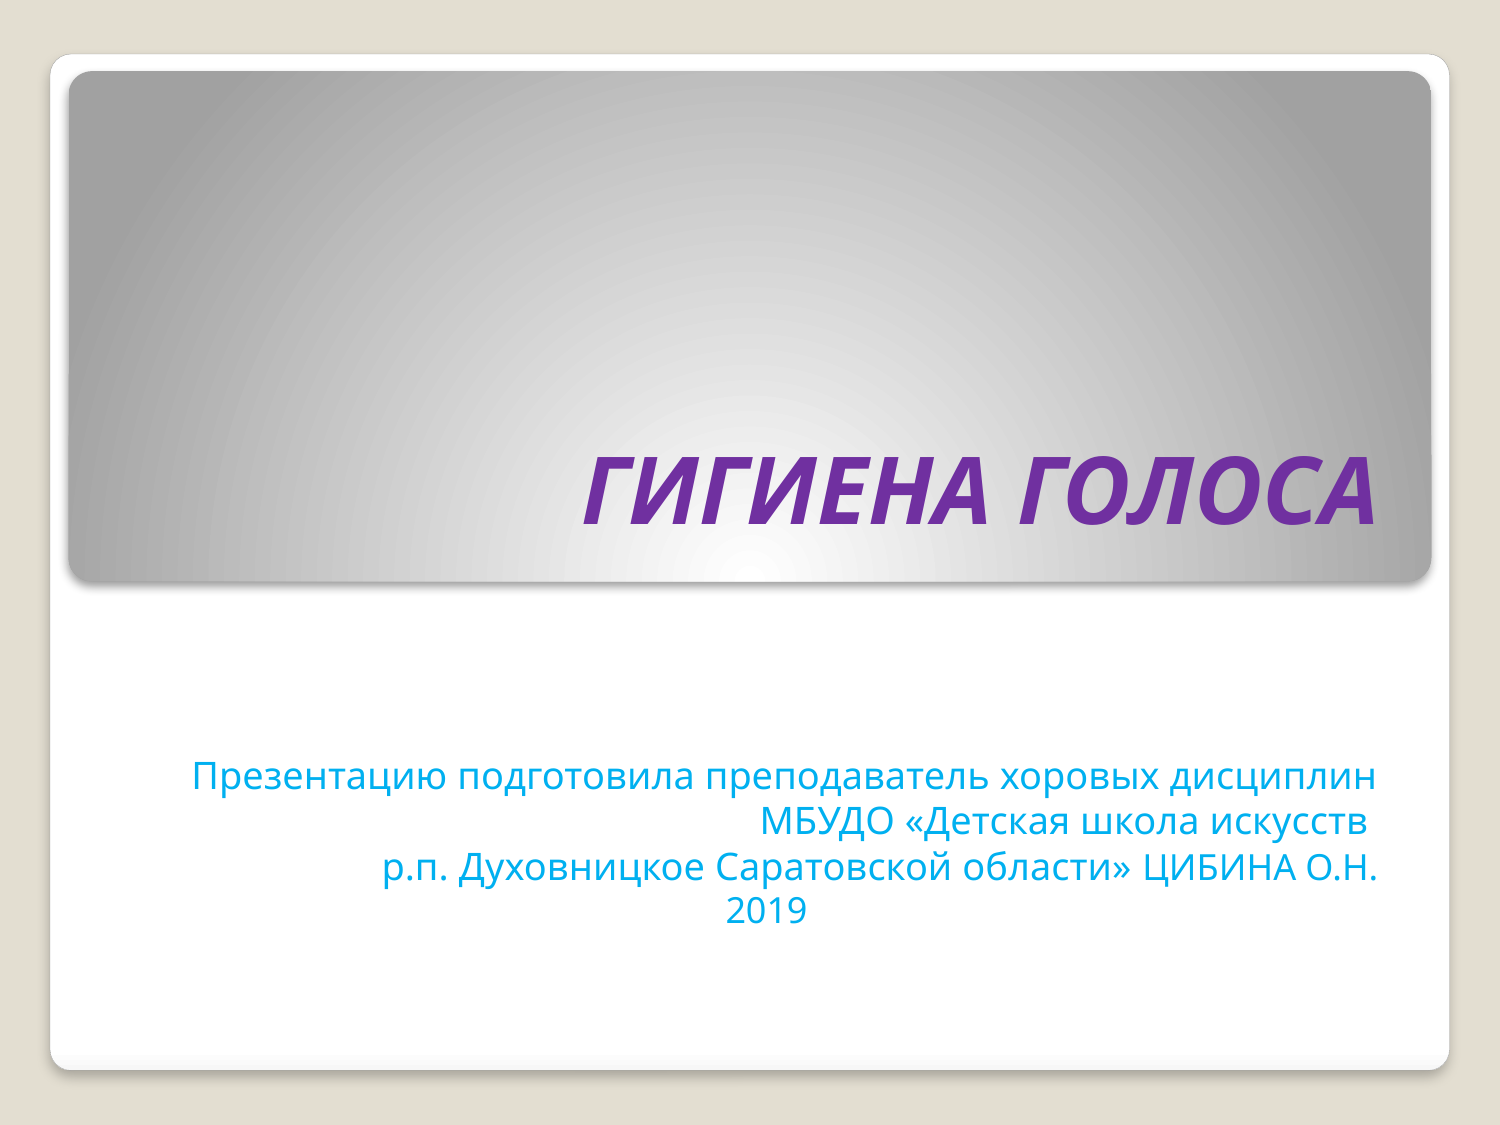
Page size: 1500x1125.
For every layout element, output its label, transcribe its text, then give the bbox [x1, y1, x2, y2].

title ГИГИЕНА ГОЛОСА [112, 219, 1388, 551]
subtitle Презентацию подготовила преподаватель хоровых дисциплин МБУДО «Детская школа искусств р.п. Духовницкое Саратовской области» ЦИБИНА О.Н. 2019 [118, 751, 1394, 941]
